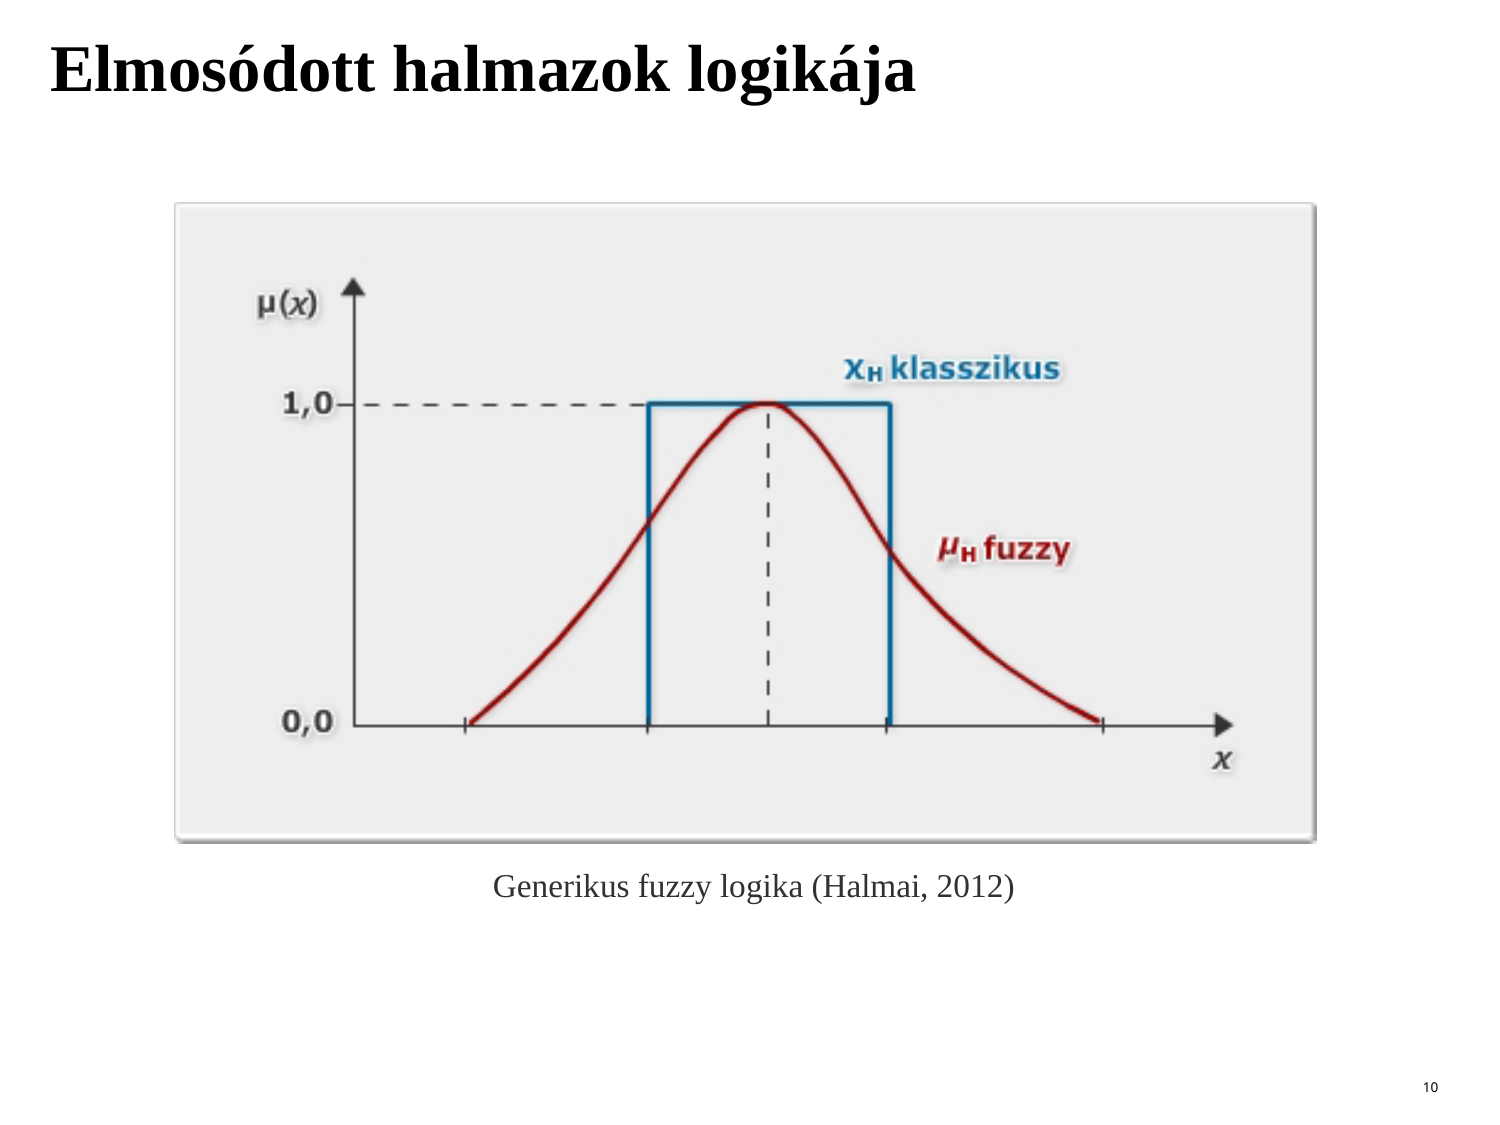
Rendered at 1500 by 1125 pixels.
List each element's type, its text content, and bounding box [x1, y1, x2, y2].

title Elmosódott halmazok logikája [50, 24, 1438, 213]
picture [173, 202, 1317, 844]
text_box Generikus fuzzy logika (Halmai, 2012) [124, 863, 1376, 904]
